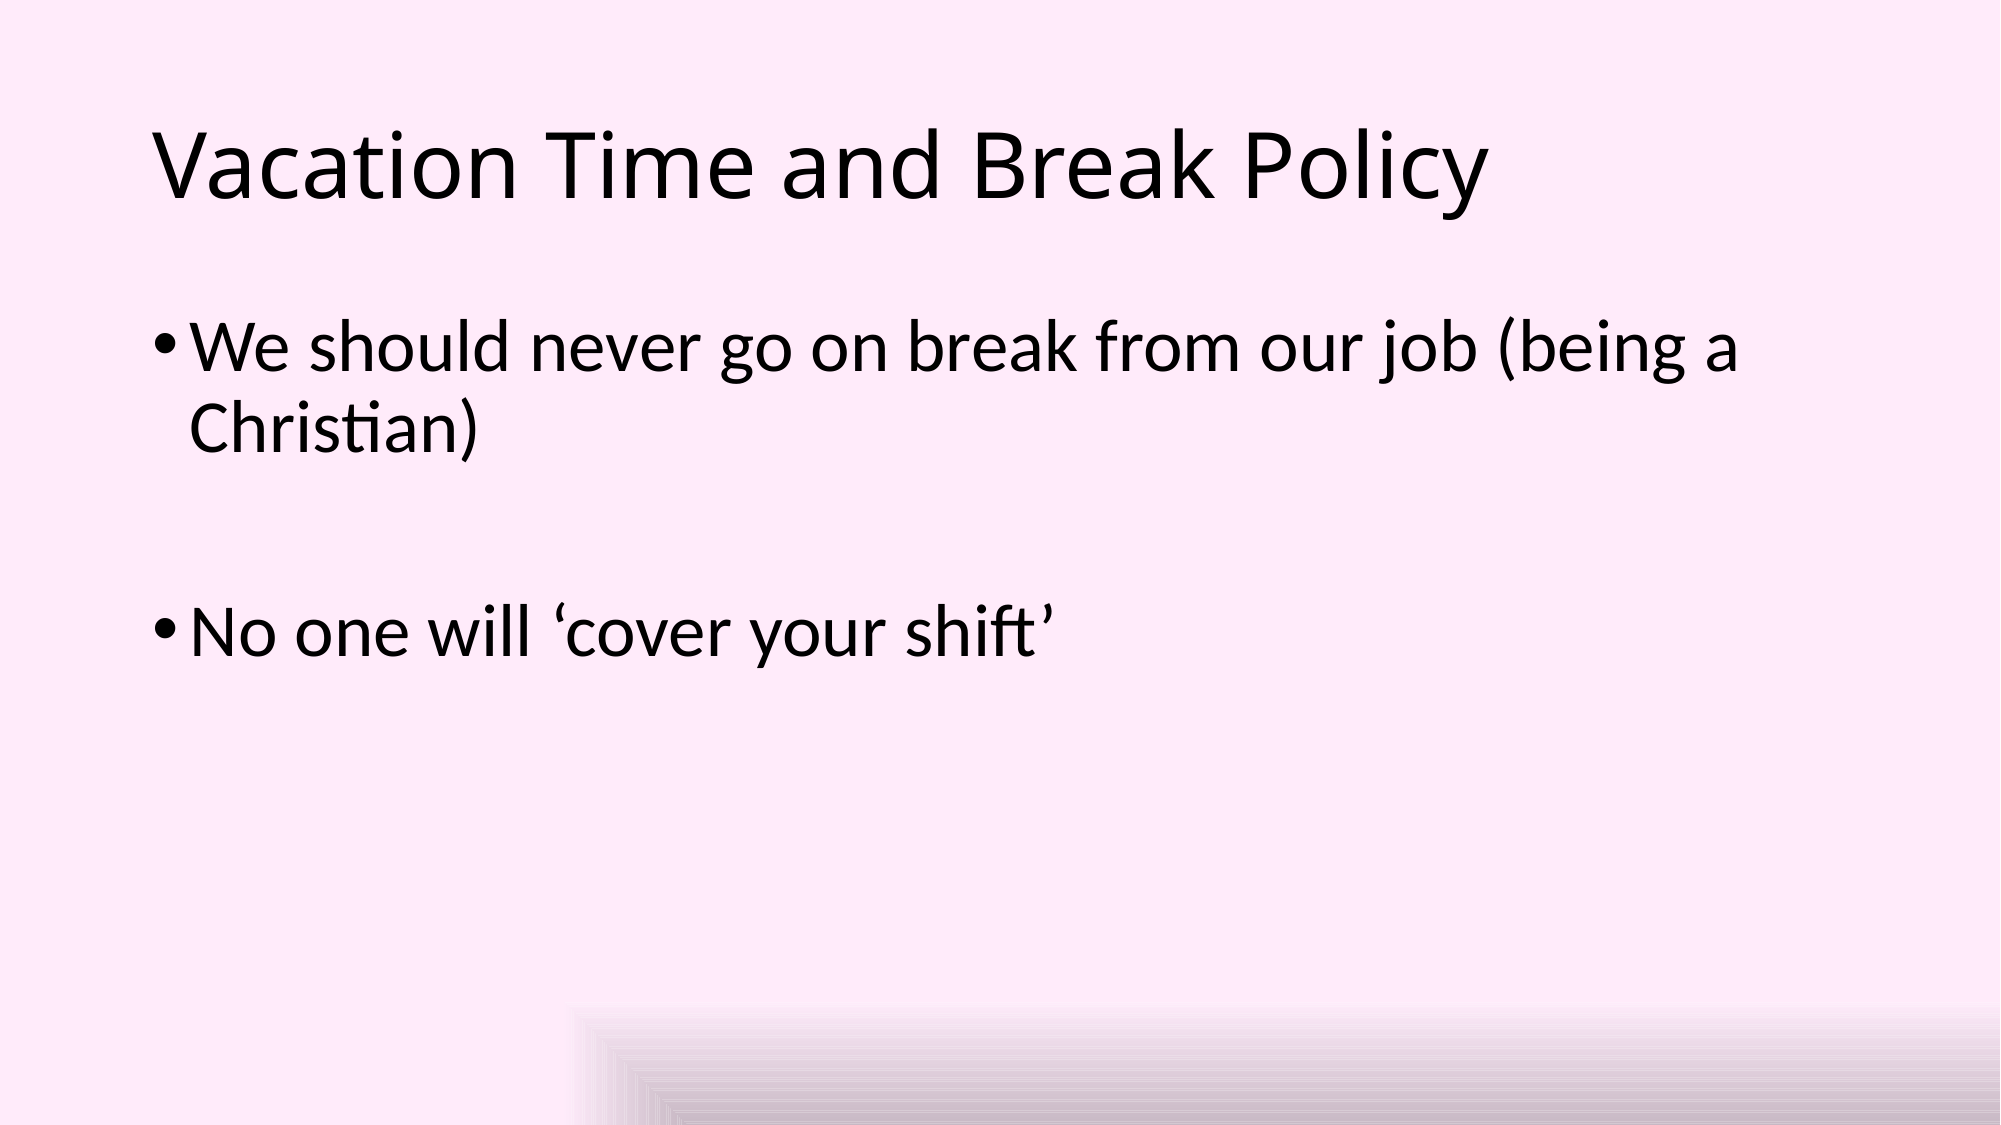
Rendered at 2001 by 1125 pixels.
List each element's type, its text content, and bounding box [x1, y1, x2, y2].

list We should never go on break from our job (being a Christian) No one will ‘cover your shift’ [137, 299, 1863, 1014]
title Vacation Time and Break Policy [137, 59, 1863, 278]
